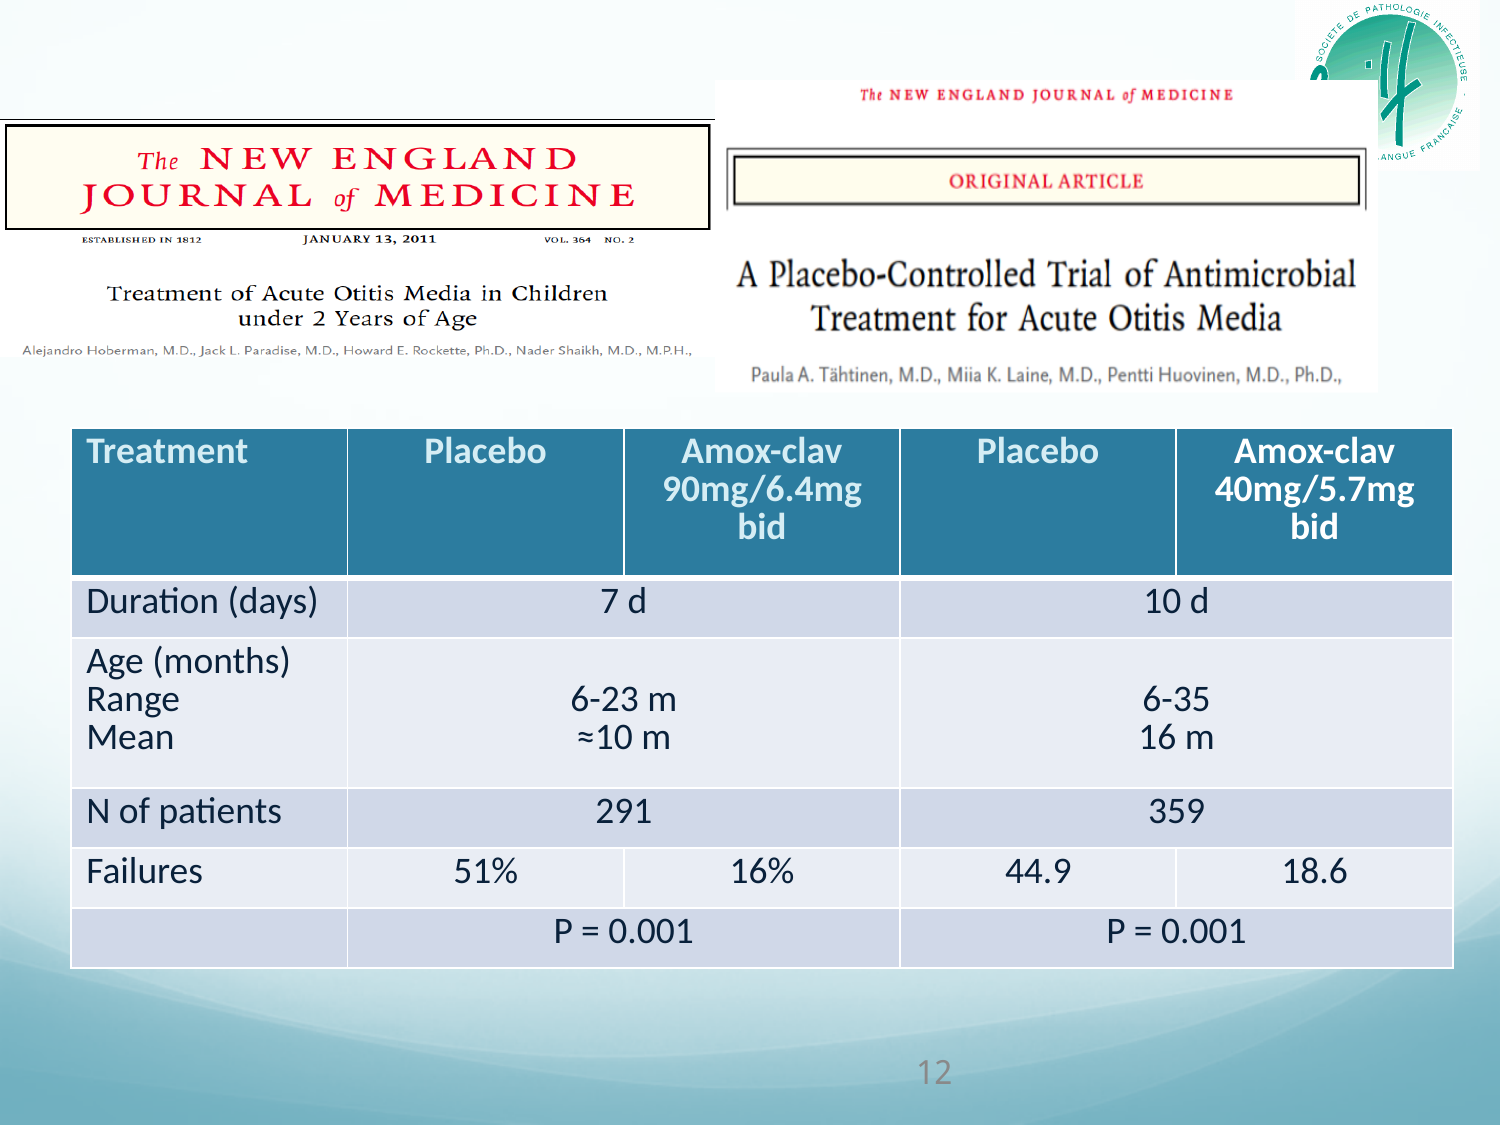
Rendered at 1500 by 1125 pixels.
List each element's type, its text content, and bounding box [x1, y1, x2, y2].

table_header Placebo [348, 429, 623, 575]
table_cell P = 0.001 [901, 909, 1452, 967]
table_cell 51% [348, 849, 623, 907]
table_cell 18.6 [1177, 849, 1452, 907]
table_cell N of patients [72, 789, 347, 847]
table_header Amox-clav 40mg/5.7mg bid [1177, 429, 1452, 575]
slide_number 12 [617, 1042, 968, 1103]
table_cell Failures [72, 849, 347, 907]
table_cell 291 [348, 789, 899, 847]
table_cell [72, 909, 347, 967]
table_cell 6-23 m ≈10 m [348, 639, 899, 787]
table_cell 7 d [348, 581, 899, 637]
table_cell 6-35 16 m [901, 639, 1452, 787]
picture [0, 0, 1480, 395]
table_cell P = 0.001 [348, 909, 899, 967]
table_header Treatment [72, 429, 347, 575]
table_cell 44.9 [901, 849, 1175, 907]
table_cell 16% [625, 849, 899, 907]
table_header Placebo [901, 429, 1175, 575]
table_header Amox-clav 90mg/6.4mg bid [625, 429, 899, 575]
table_cell Duration (days) [72, 581, 347, 637]
table_cell 359 [901, 789, 1452, 847]
table_cell 10 d [901, 581, 1452, 637]
table_cell Age (months) Range Mean [72, 639, 347, 787]
